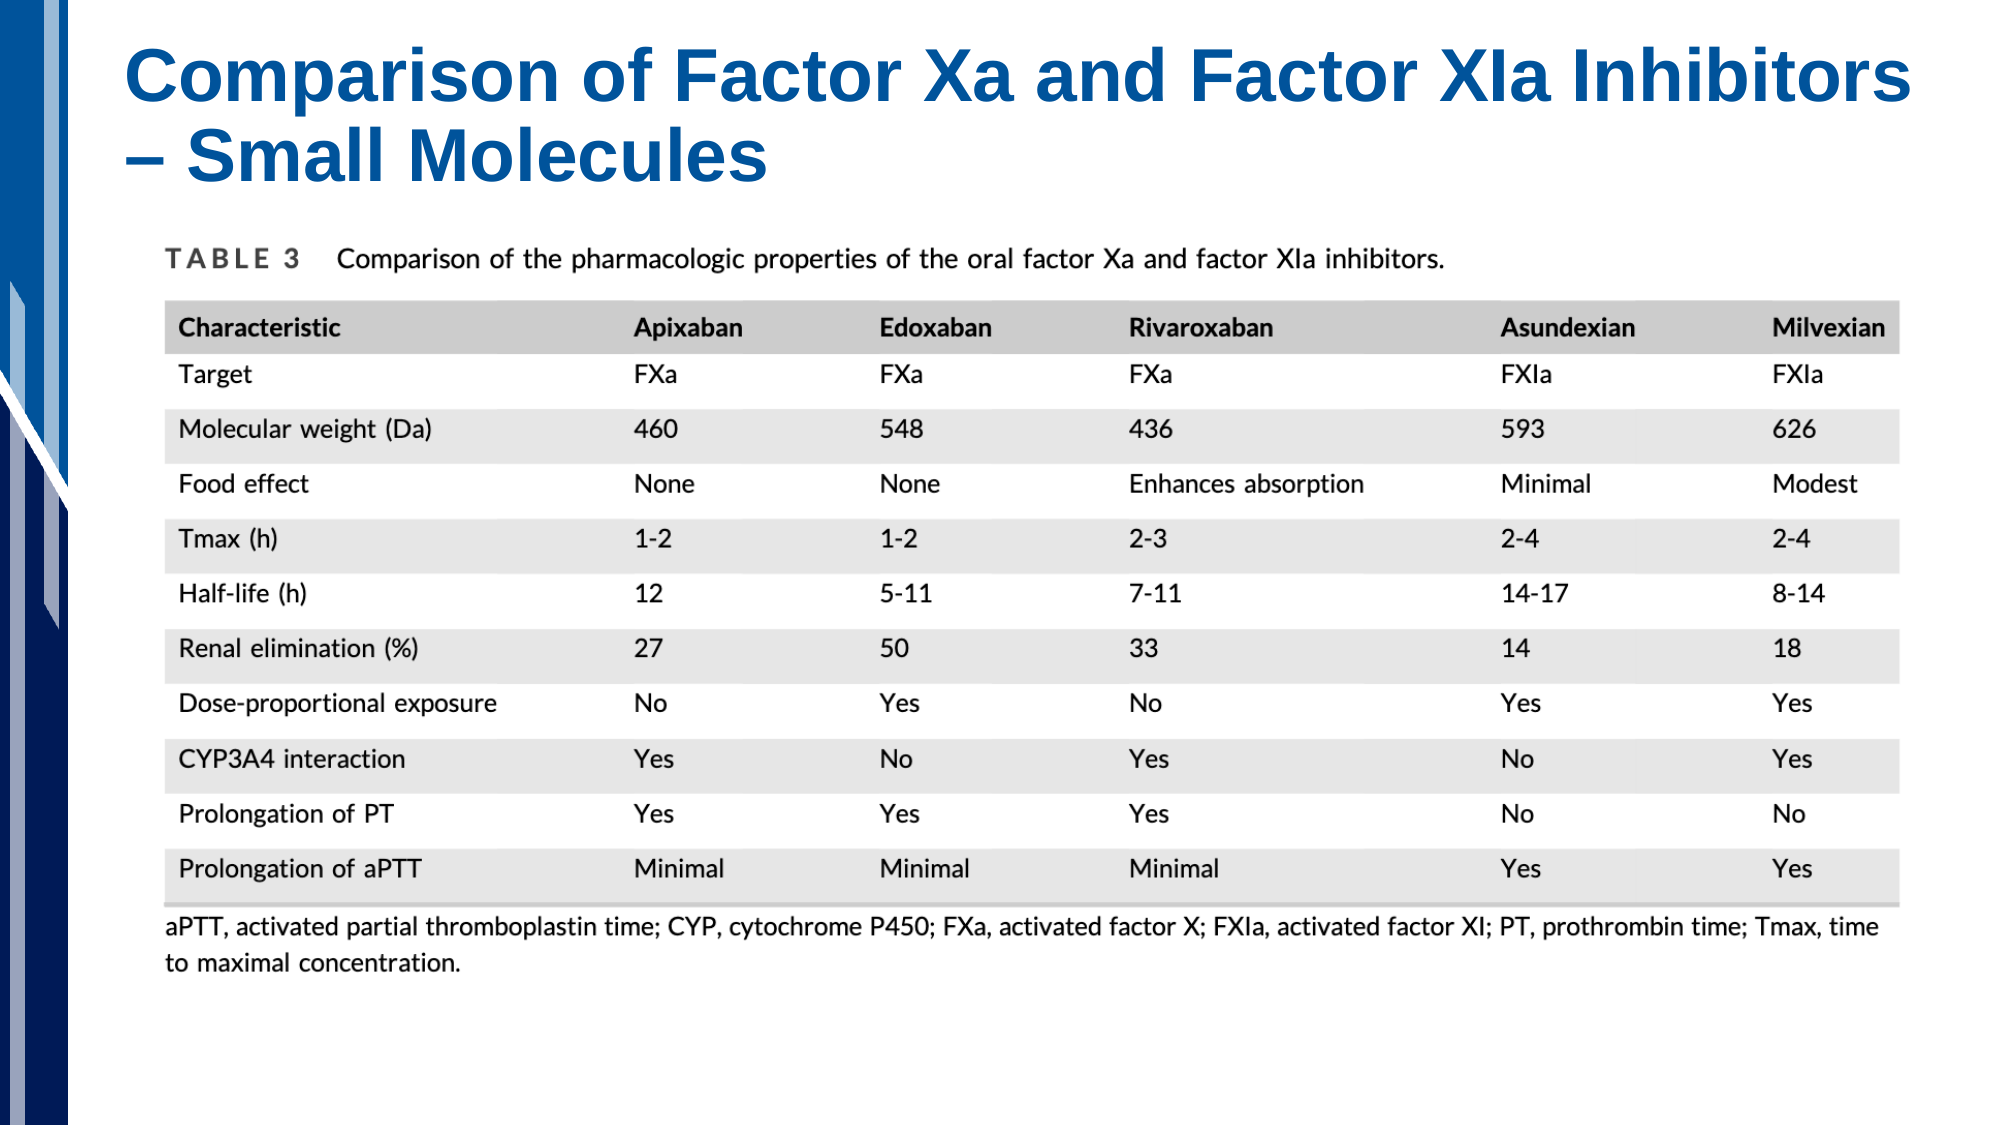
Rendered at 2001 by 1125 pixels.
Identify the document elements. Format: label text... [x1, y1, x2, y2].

picture [108, 230, 1981, 983]
title Comparison of Factor Xa and Factor XIa Inhibitors – Small Molecules [109, 24, 1952, 206]
picture [0, 0, 68, 1125]
